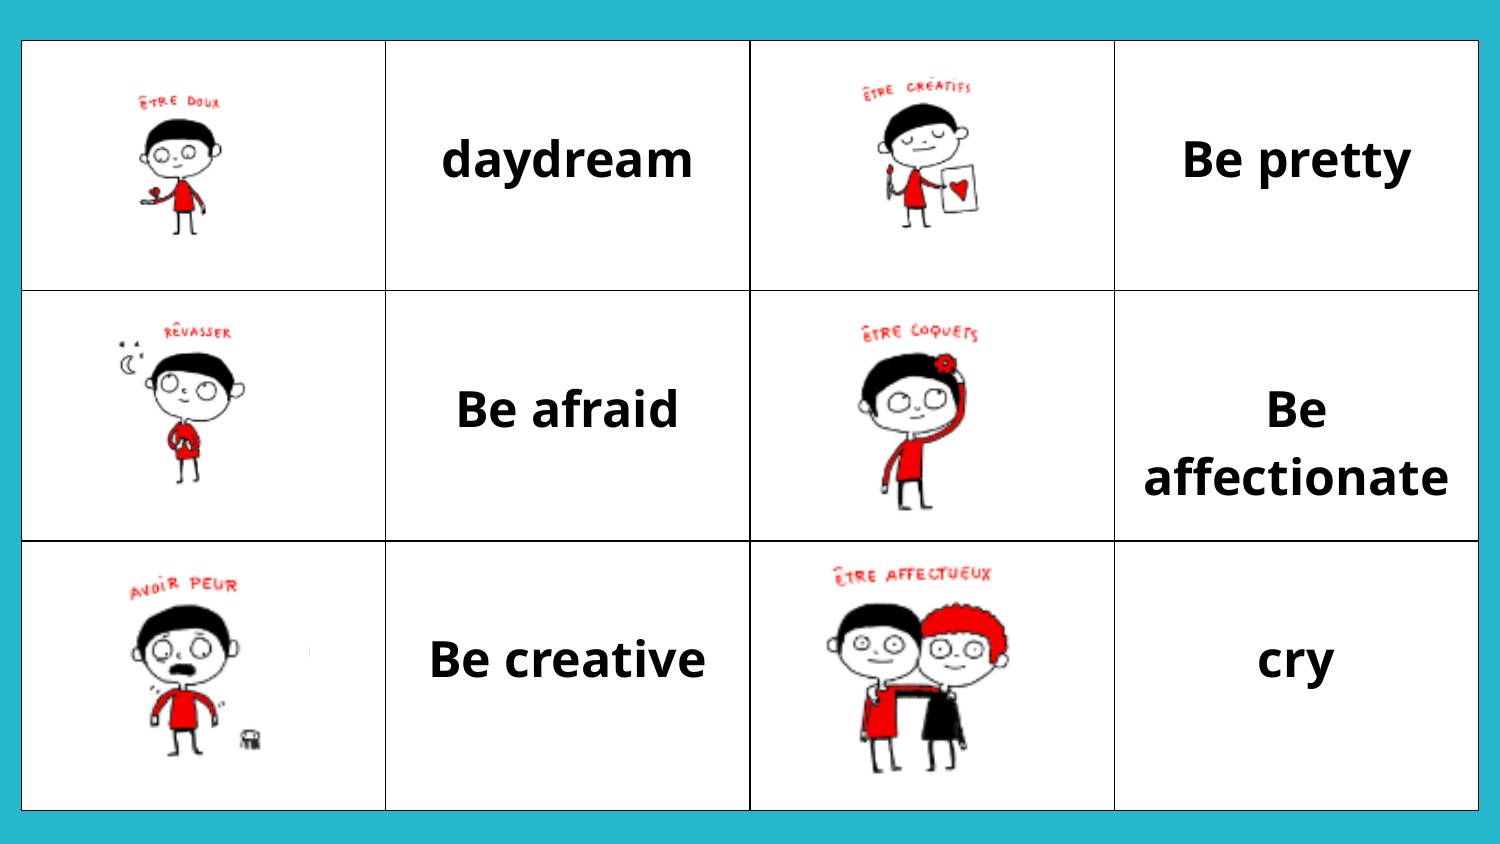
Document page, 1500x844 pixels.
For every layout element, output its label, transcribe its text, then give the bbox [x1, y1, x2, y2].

picture [103, 77, 279, 256]
table_header [22, 41, 385, 290]
table_cell cry [1115, 542, 1478, 810]
table_header [751, 41, 1114, 290]
table_cell [751, 291, 1114, 540]
table_cell Be affectionate [1115, 291, 1478, 540]
picture [852, 77, 1011, 256]
picture [829, 310, 1034, 534]
picture [87, 560, 311, 803]
table_cell [751, 542, 1114, 810]
table_cell Be creative [386, 542, 749, 810]
table_header daydream [386, 41, 749, 290]
table_cell Be afraid [386, 291, 749, 540]
table_cell [22, 291, 385, 540]
picture [103, 318, 295, 498]
table_header Be pretty [1115, 41, 1478, 290]
picture [795, 554, 1068, 796]
table_cell [22, 542, 385, 810]
